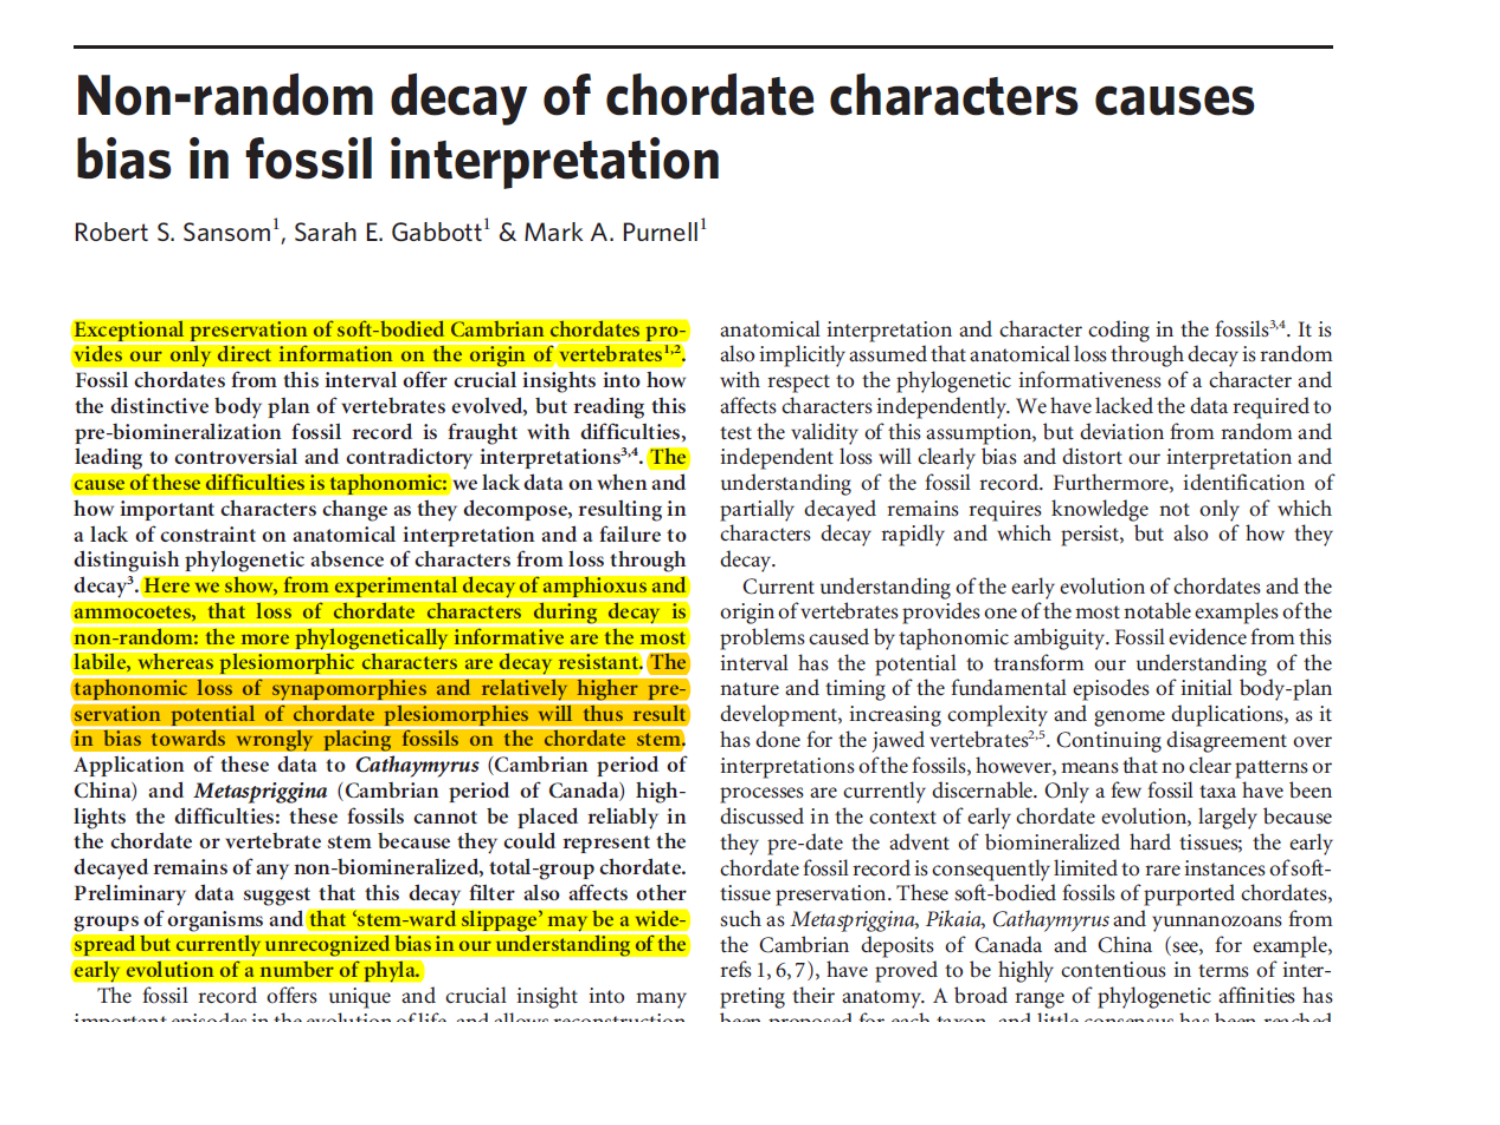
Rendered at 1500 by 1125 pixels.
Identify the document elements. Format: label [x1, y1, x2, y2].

picture [18, 30, 1382, 1022]
